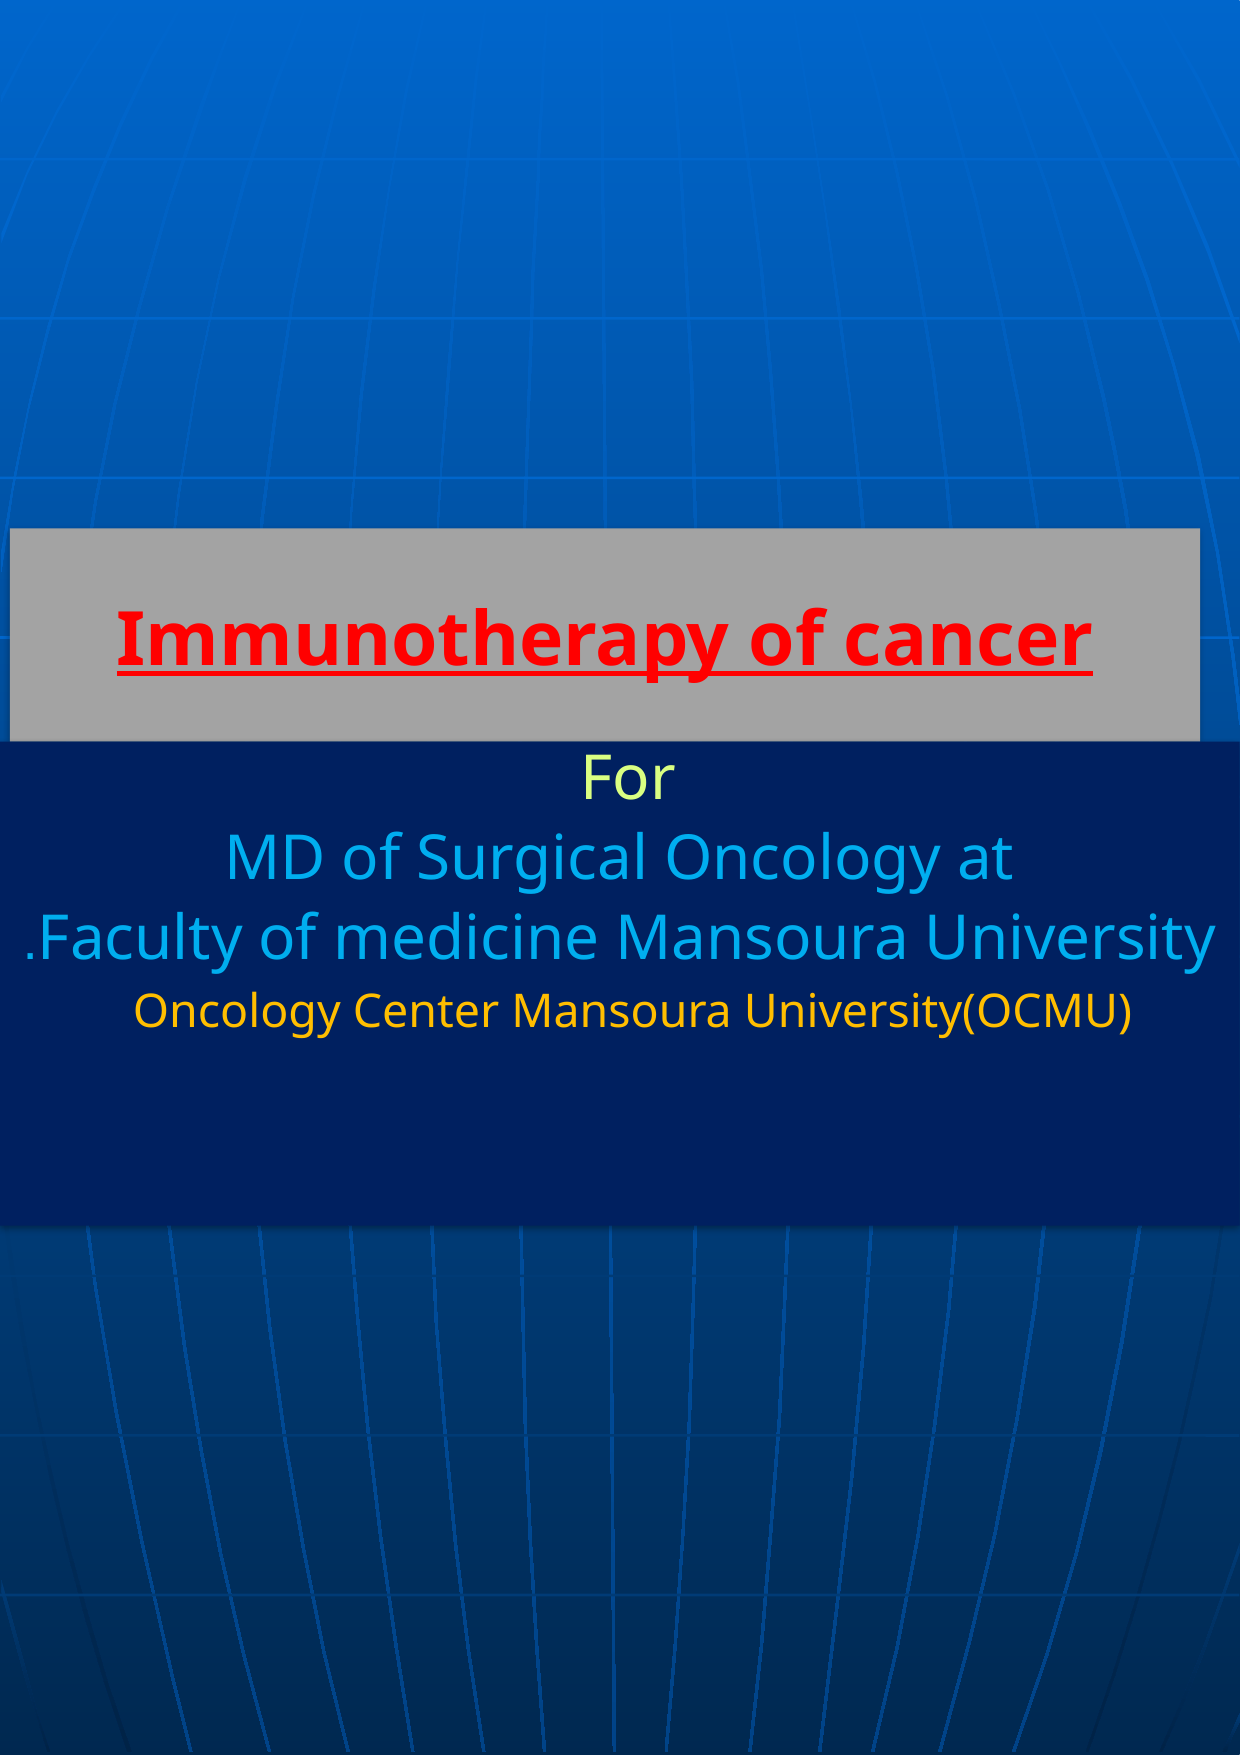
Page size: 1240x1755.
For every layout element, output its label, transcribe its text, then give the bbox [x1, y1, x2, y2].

list For MD of Surgical Oncology at Faculty of medicine Mansoura University. Oncology Center Mansoura University(OCMU) [0, 741, 1240, 1226]
title Immunotherapy of cancer [9, 528, 1201, 740]
